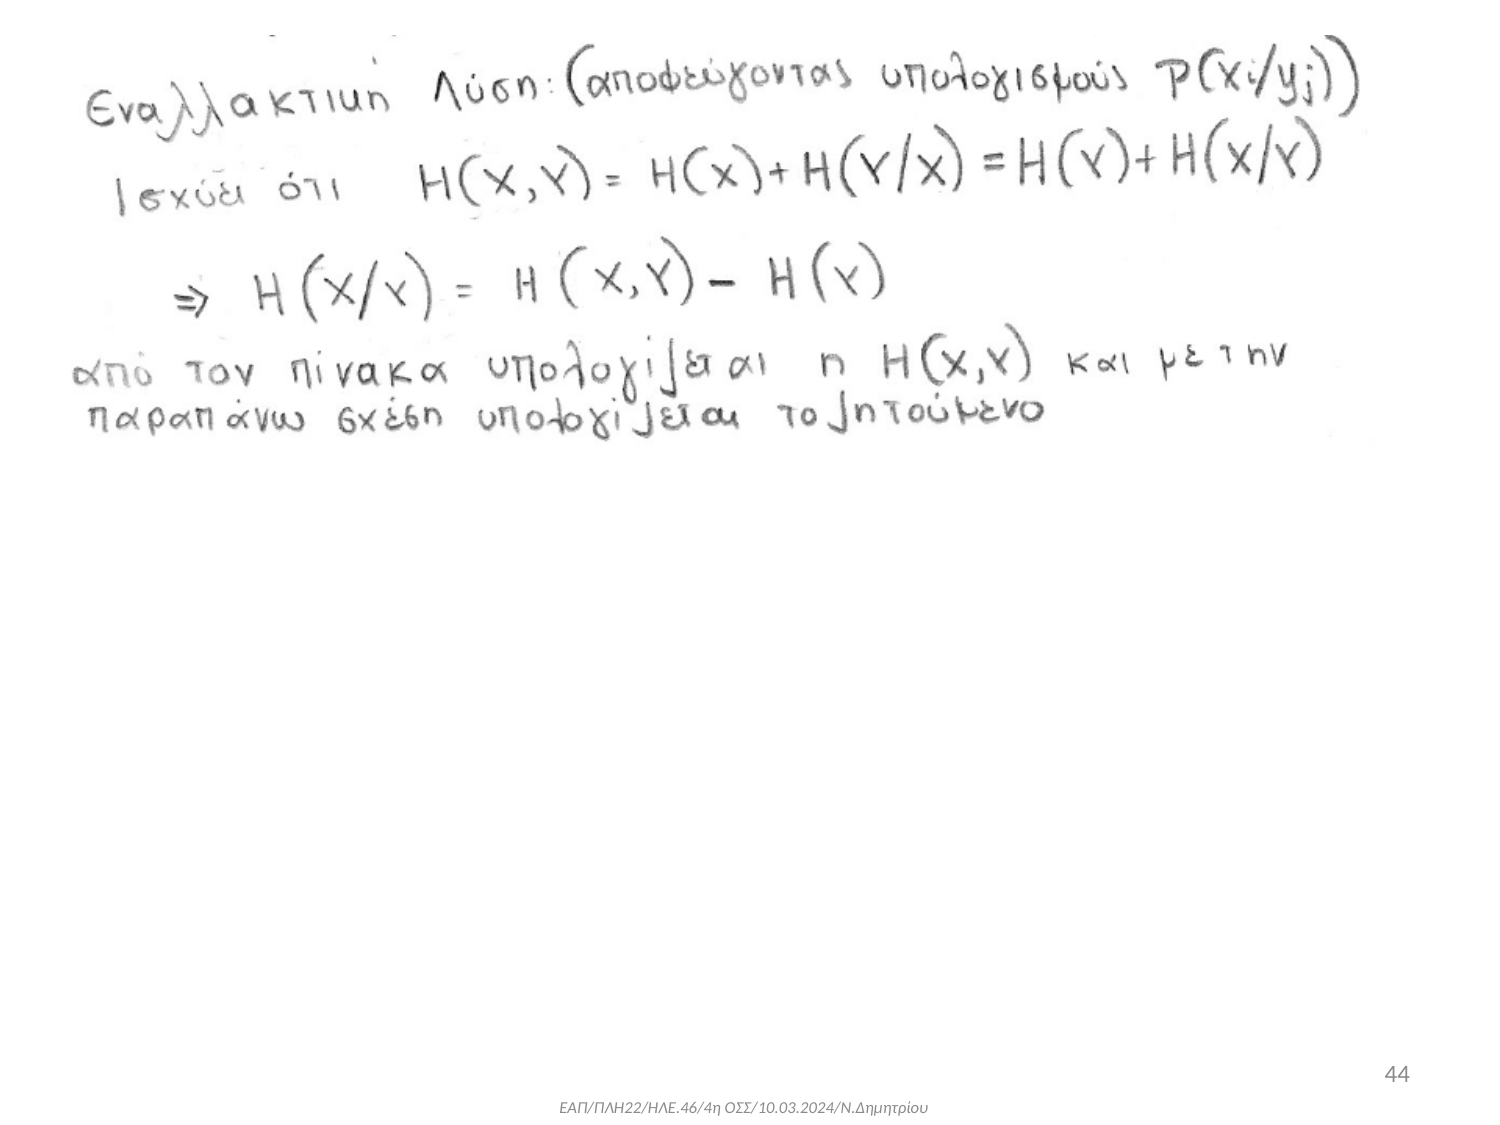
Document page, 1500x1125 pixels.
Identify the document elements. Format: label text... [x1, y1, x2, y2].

footer ΕΑΠ/ΠΛΗ22/ΗΛΕ.46/4η ΟΣΣ/10.03.2024/Ν.Δημητρίου [445, 1076, 1043, 1125]
picture [34, 34, 1397, 448]
slide_number 44 [1074, 1042, 1425, 1103]
